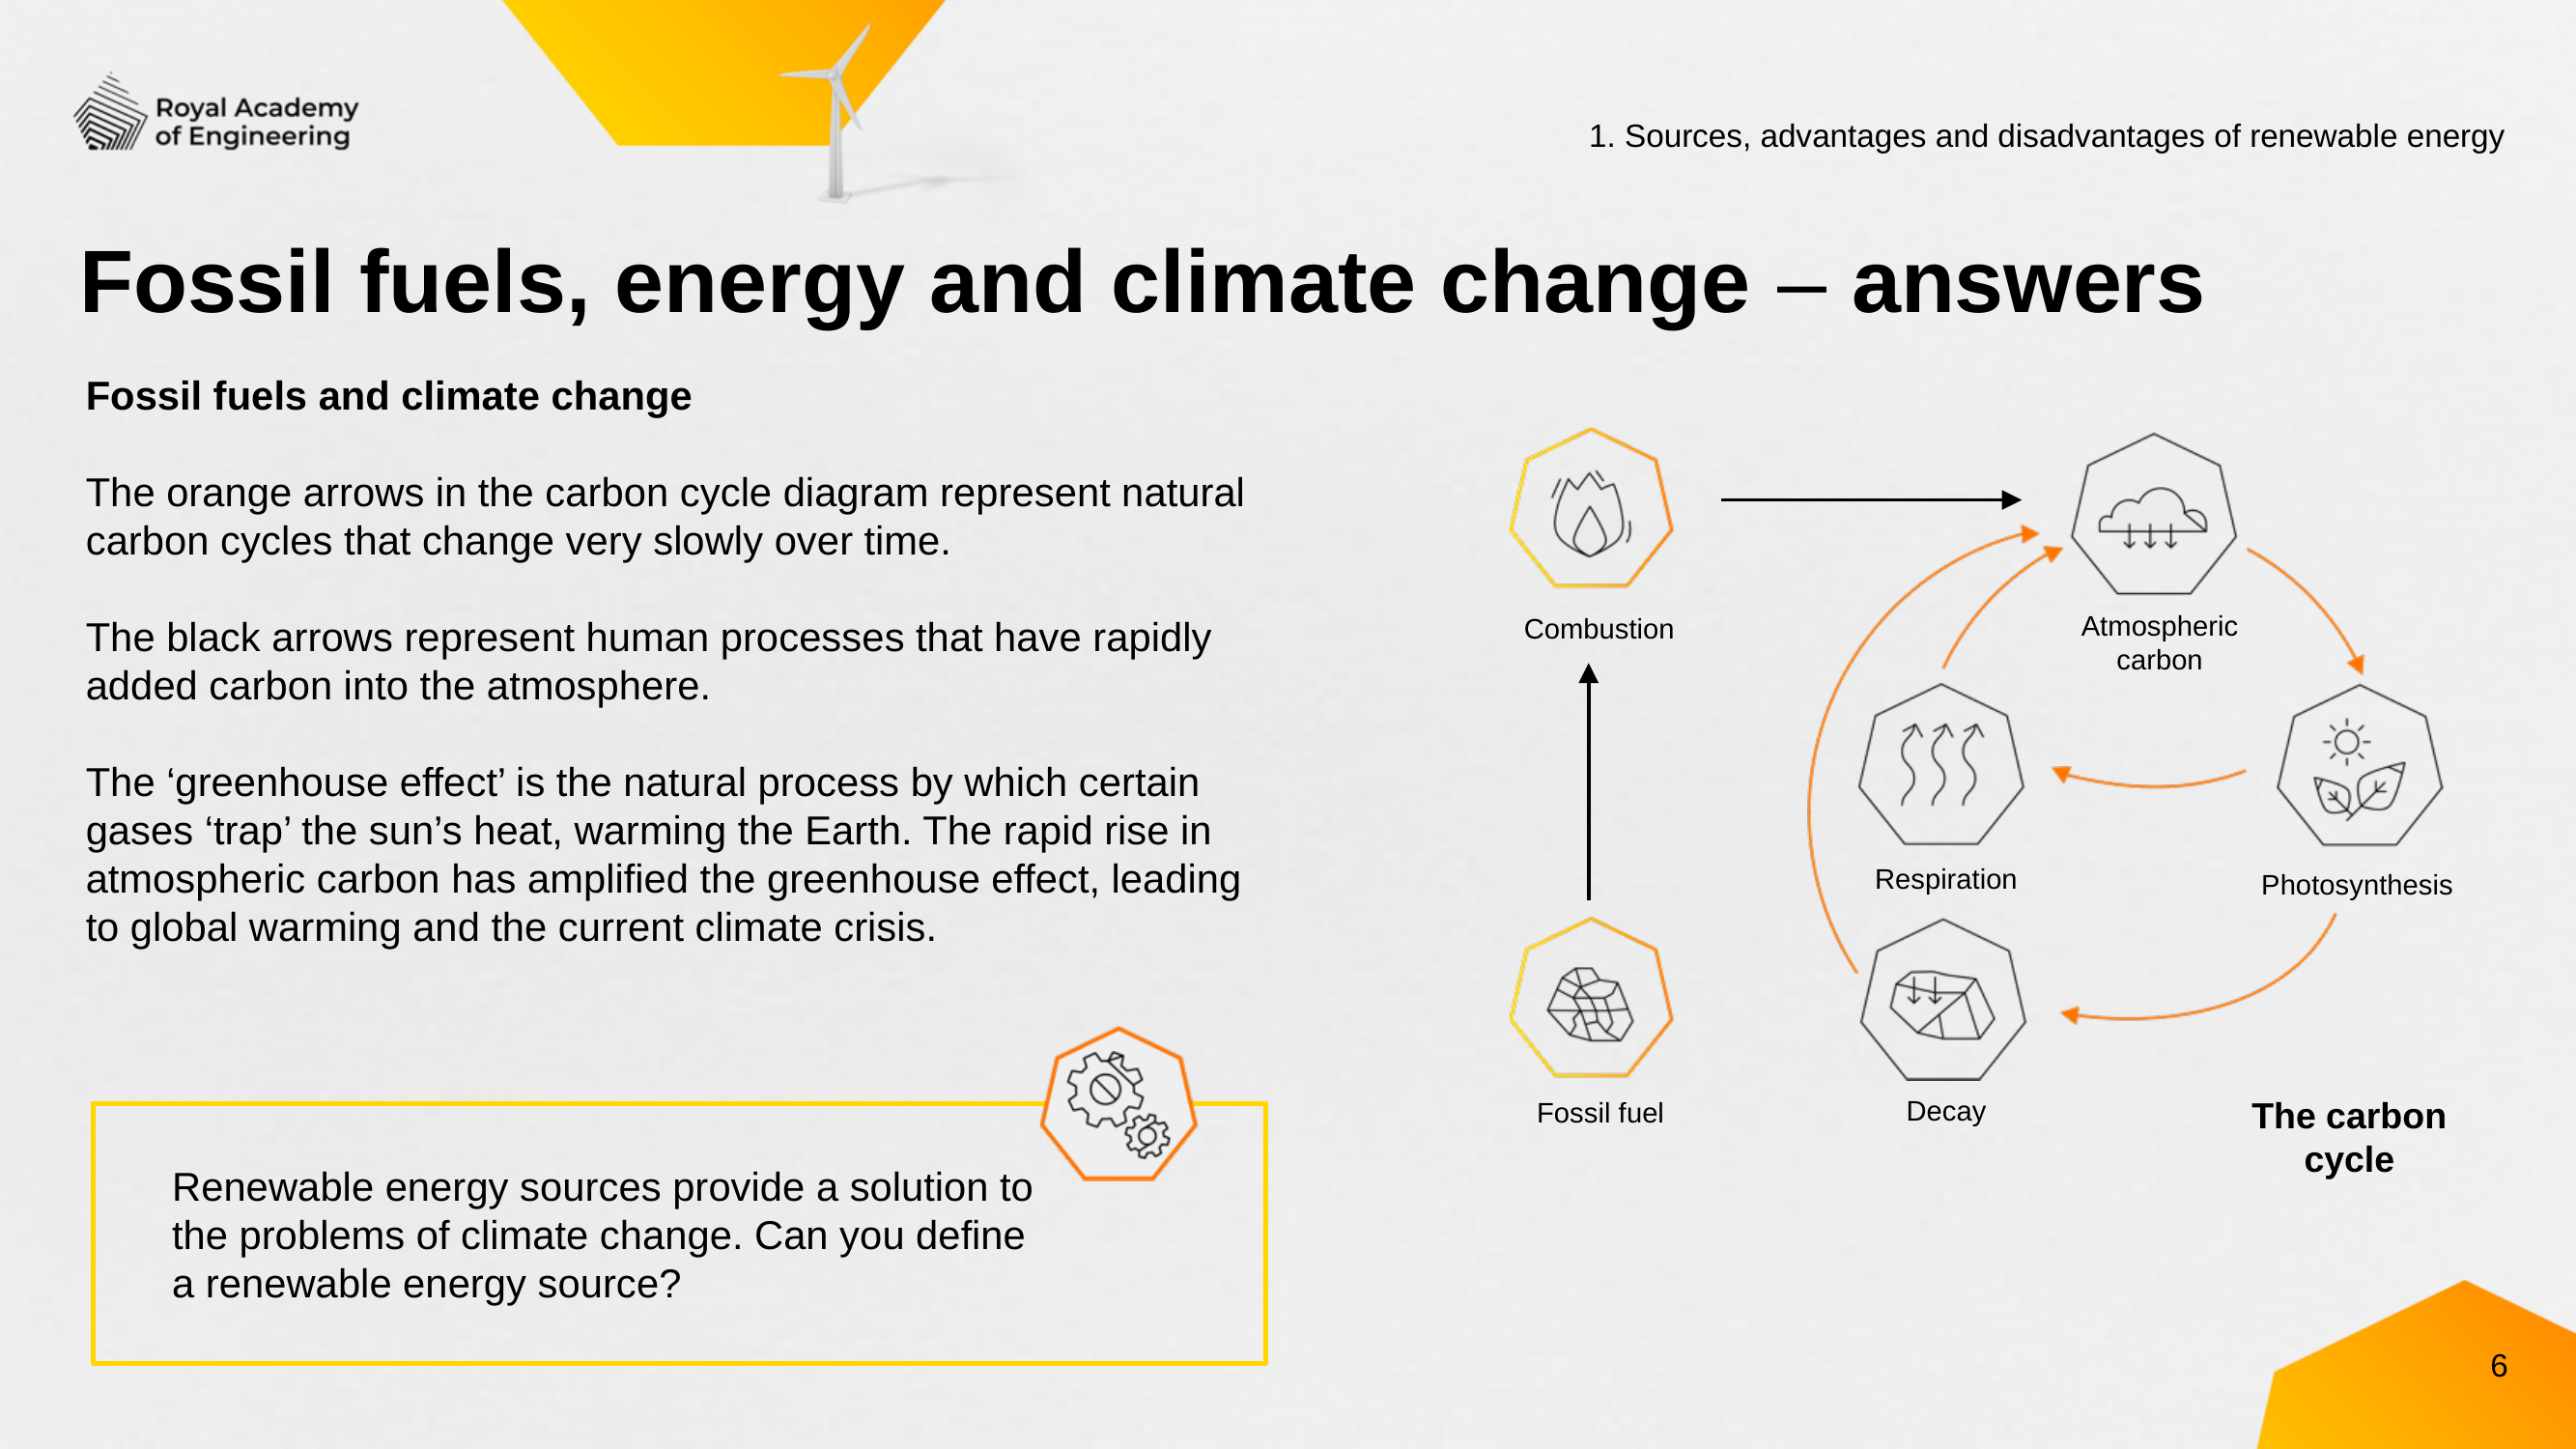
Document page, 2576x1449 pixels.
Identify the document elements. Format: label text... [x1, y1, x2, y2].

title Fossil fuels, energy and climate change – answers [65, 229, 2287, 345]
text_box Fossil fuels and climate change The orange arrows in the carbon cycle diagram represent natural carbon cycles that change very slowly over time. The black arrows represent human processes that have rapidly added carbon into the atmosphere. The ‘greenhouse effect’ is the natural process by which certain gases ‘trap’ the sun’s heat, warming the Earth. The rapid rise in atmospheric carbon has amplified the greenhouse effect, leading to global warming and the current climate crisis. [71, 362, 1288, 976]
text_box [1476, 427, 2488, 1189]
text_box 6 [2422, 1345, 2508, 1423]
text_box 1. Sources, advantages and disadvantages of renewable energy [1574, 107, 2530, 197]
text_box Renewable energy sources provide a solution to the problems of climate change. Can you define a renewable energy source? [93, 1103, 1266, 1364]
picture [0, 0, 2576, 1449]
